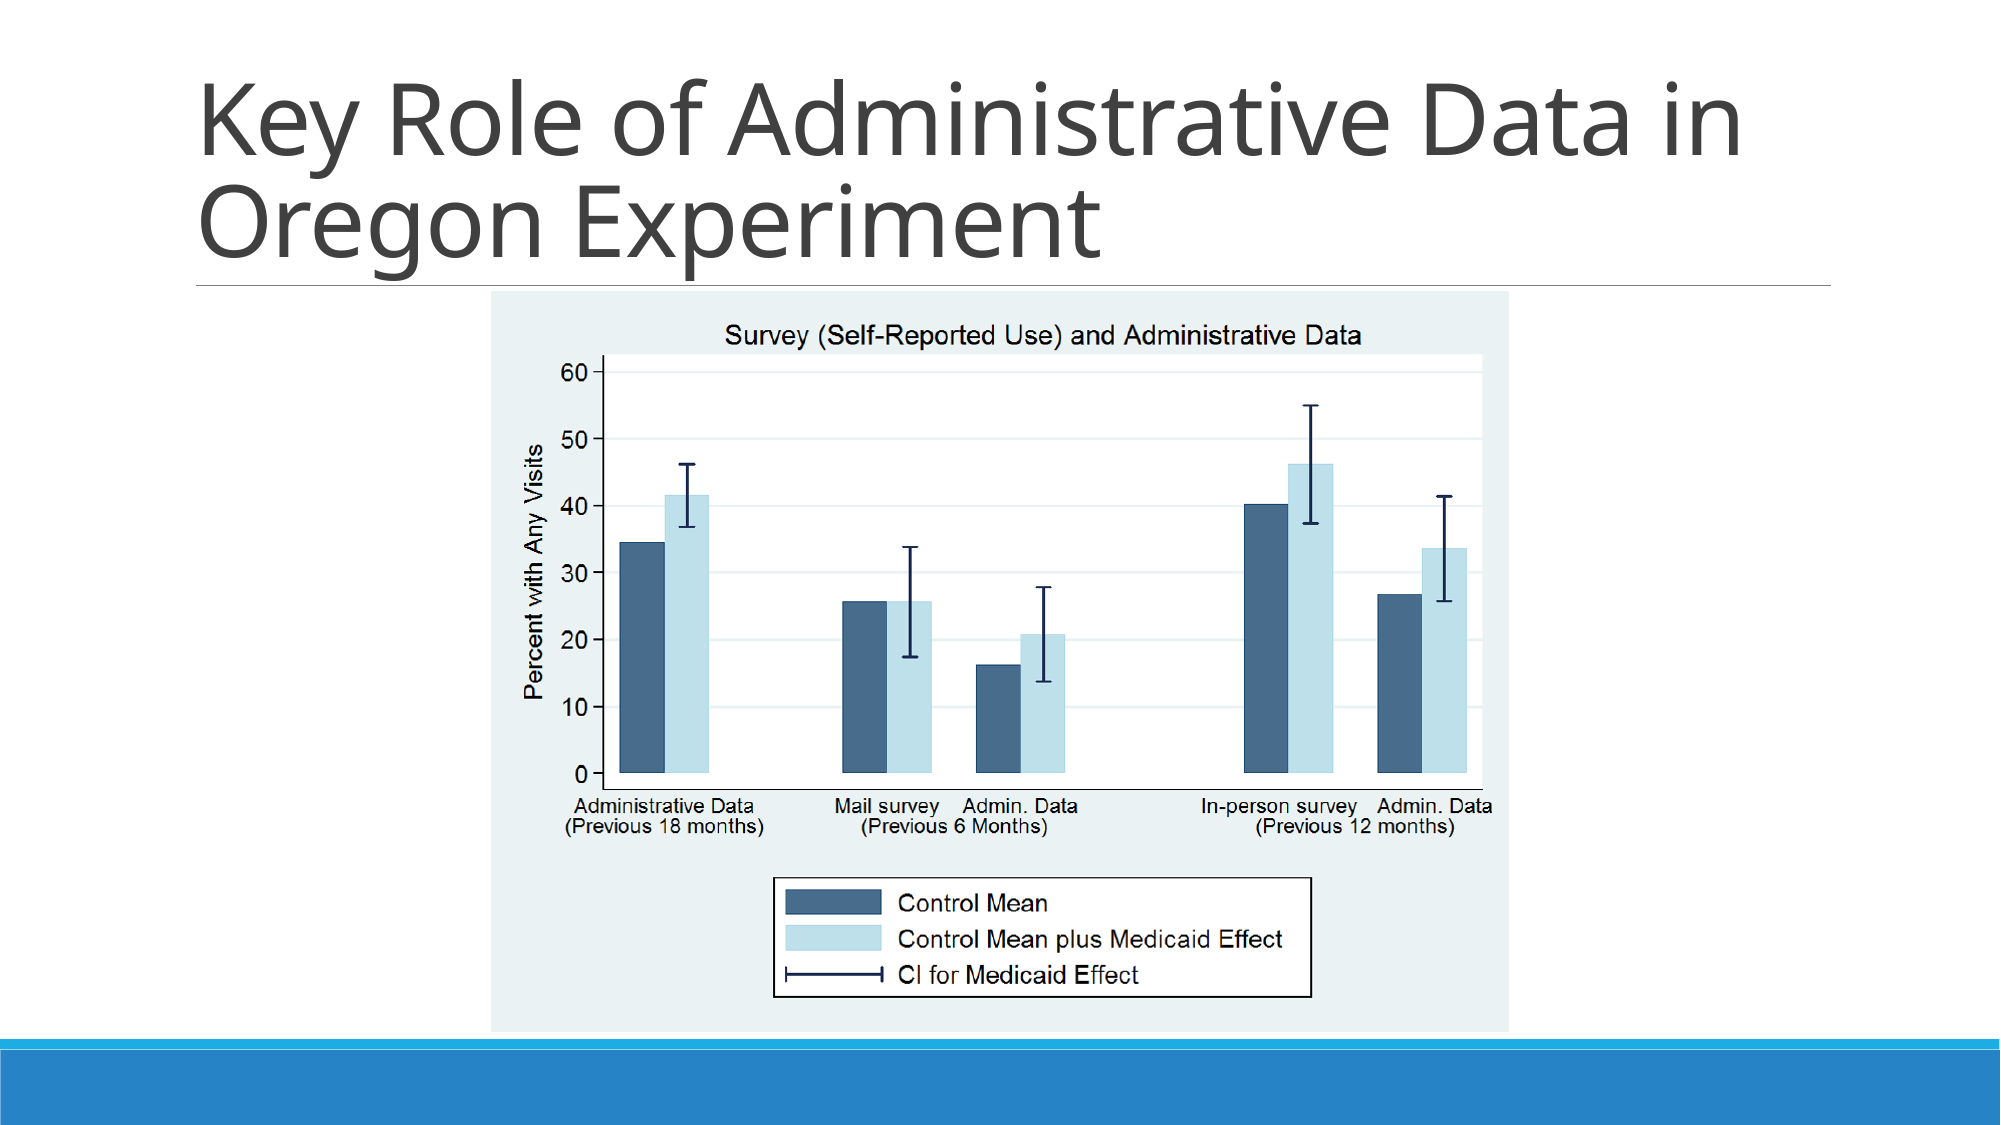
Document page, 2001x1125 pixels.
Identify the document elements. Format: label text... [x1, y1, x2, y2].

title Key Role of Administrative Data in Oregon Experiment [180, 47, 1830, 285]
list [490, 291, 1510, 1033]
